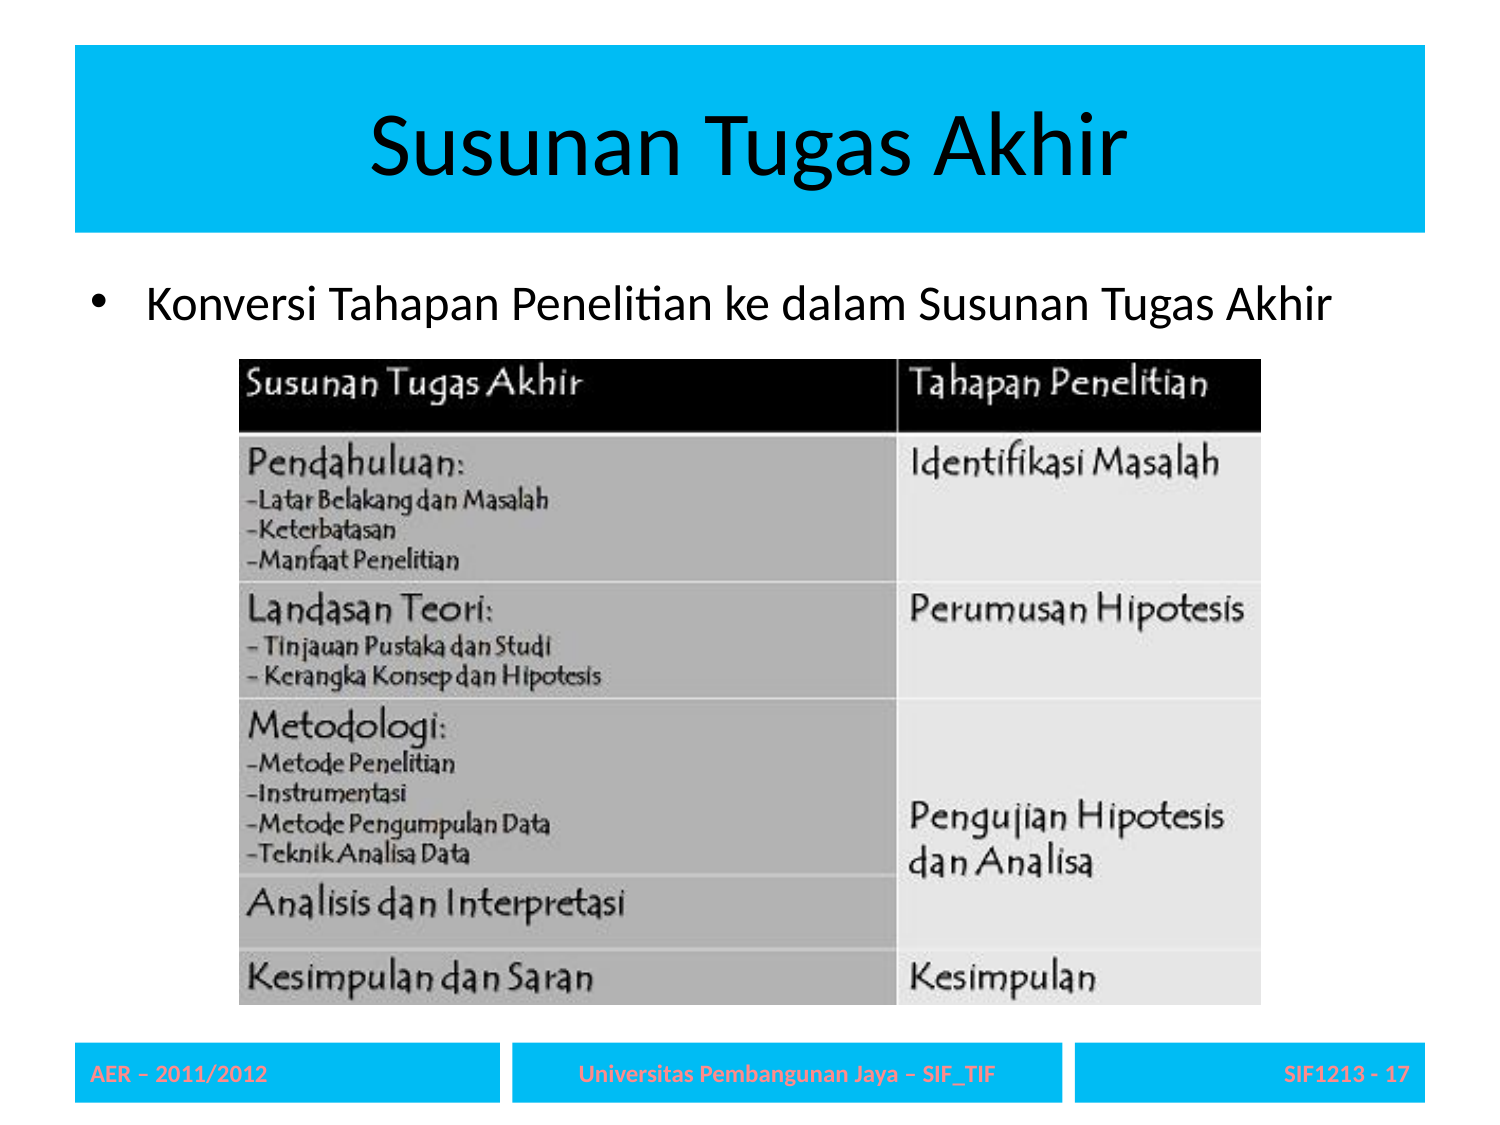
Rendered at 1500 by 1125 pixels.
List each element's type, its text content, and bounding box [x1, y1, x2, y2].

slide_number AER – 2011/2012 [75, 1042, 500, 1103]
title Susunan Tugas Akhir [75, 45, 1425, 233]
footer Universitas Pembangunan Jaya – SIF_TIF [512, 1042, 1063, 1103]
slide_number SIF1213 - 17 [1074, 1042, 1425, 1103]
list Konversi Tahapan Penelitian ke dalam Susunan Tugas Akhir [75, 262, 1425, 1005]
picture [239, 359, 1261, 1005]
